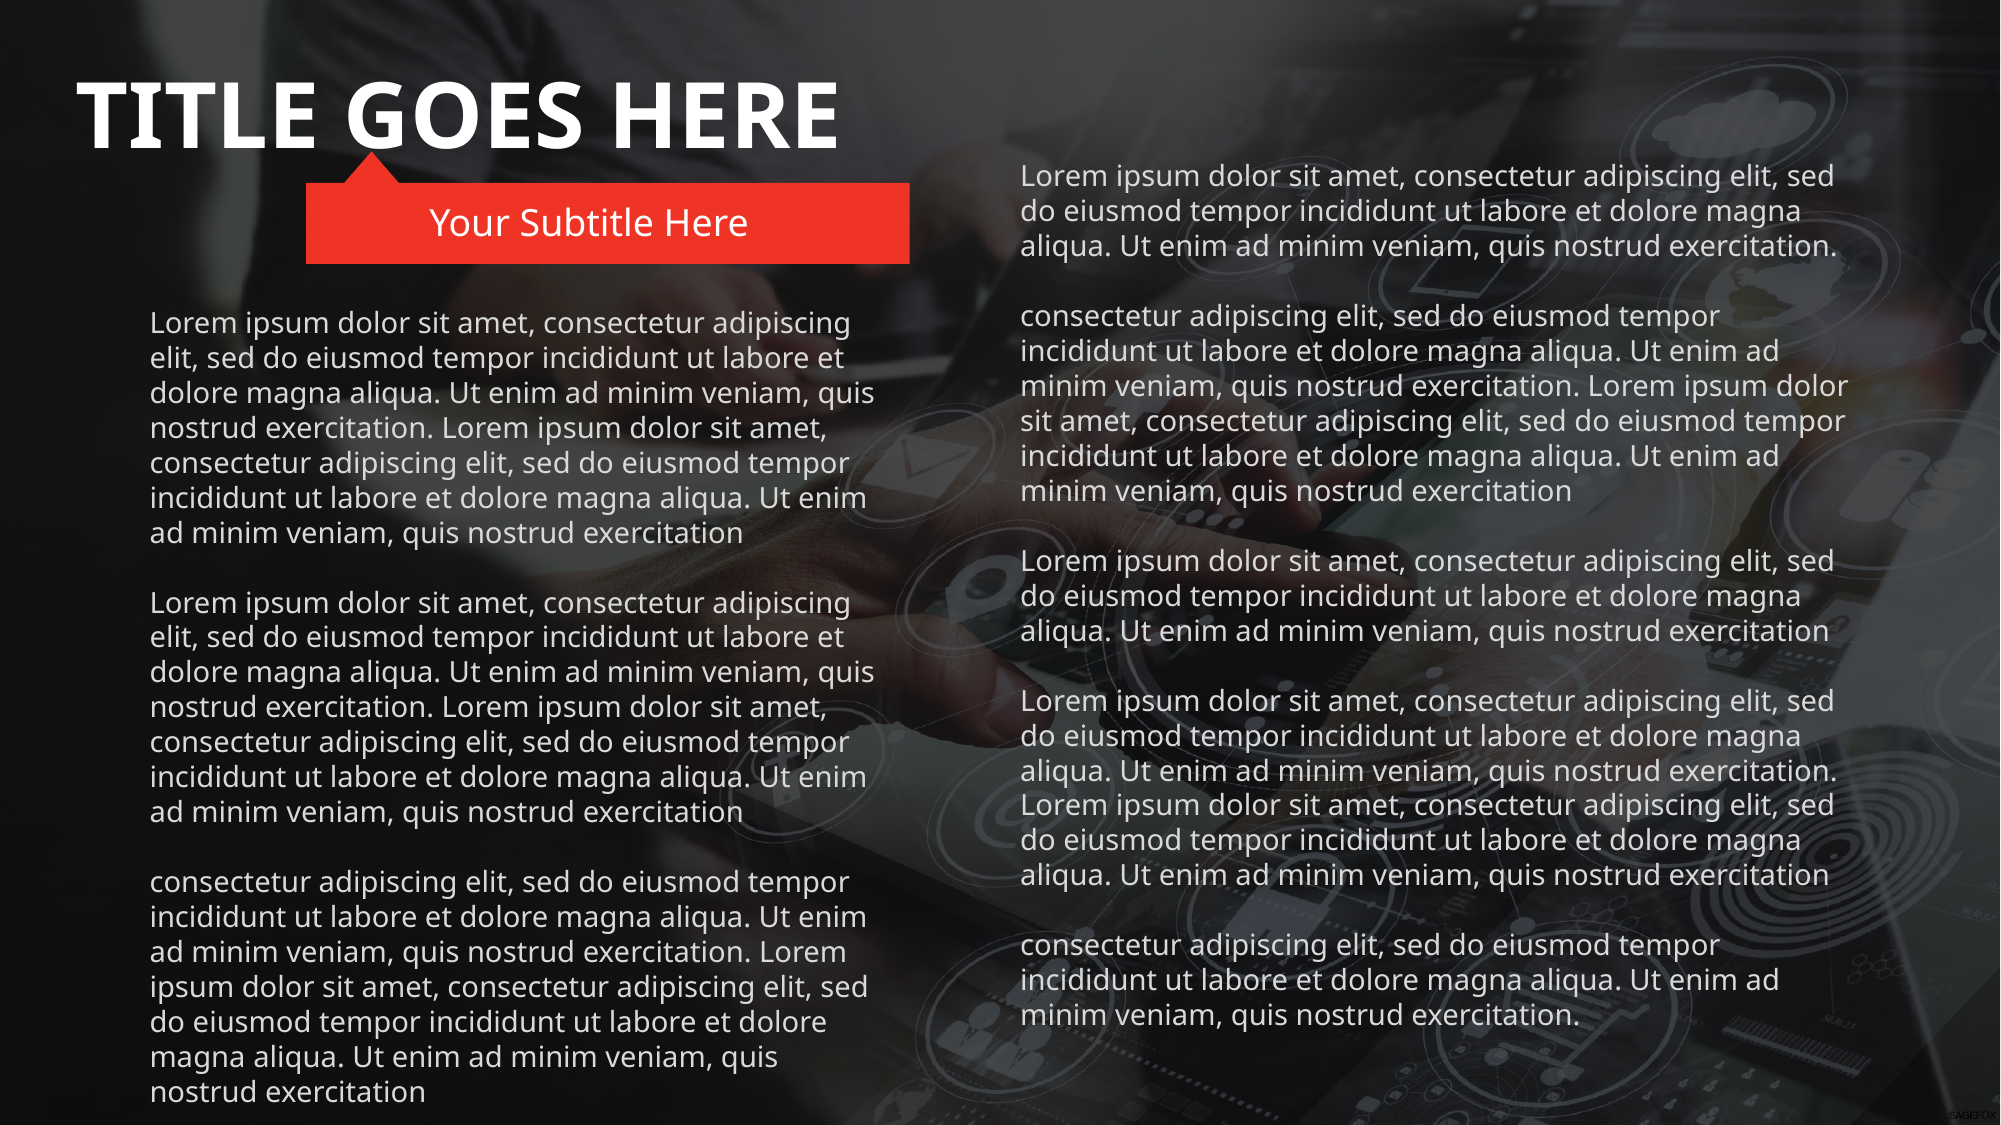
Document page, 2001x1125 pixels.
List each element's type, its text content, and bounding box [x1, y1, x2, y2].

text_box Lorem ipsum dolor sit amet, consectetur adipiscing elit, sed do eiusmod tempor incididunt ut labore et dolore magna aliqua. Ut enim ad minim veniam, quis nostrud exercitation. consectetur adipiscing elit, sed do eiusmod tempor incididunt ut labore et dolore magna aliqua. Ut enim ad minim veniam, quis nostrud exercitation. Lorem ipsum dolor sit amet, consectetur adipiscing elit, sed do eiusmod tempor incididunt ut labore et dolore magna aliqua. Ut enim ad minim veniam, quis nostrud exercitation Lorem ipsum dolor sit amet, consectetur adipiscing elit, sed do eiusmod tempor incididunt ut labore et dolore magna aliqua. Ut enim ad minim veniam, quis nostrud exercitation Lorem ipsum dolor sit amet, consectetur adipiscing elit, sed do eiusmod tempor incididunt ut labore et dolore magna aliqua. Ut enim ad minim veniam, quis nostrud exercitation. Lorem ipsum dolor sit amet, consectetur adipiscing elit, sed do eiusmod tempor incididunt ut labore et dolore magna aliqua. Ut enim ad minim veniam, quis nostrud exercitation consectetur adipiscing elit, sed do eiusmod tempor incididunt ut labore et dolore magna aliqua. Ut enim ad minim veniam, quis nostrud exercitation. [1005, 150, 1876, 1039]
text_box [306, 151, 910, 264]
text_box Lorem ipsum dolor sit amet, consectetur adipiscing elit, sed do eiusmod tempor incididunt ut labore et dolore magna aliqua. Ut enim ad minim veniam, quis nostrud exercitation. Lorem ipsum dolor sit amet, consectetur adipiscing elit, sed do eiusmod tempor incididunt ut labore et dolore magna aliqua. Ut enim ad minim veniam, quis nostrud exercitation Lorem ipsum dolor sit amet, consectetur adipiscing elit, sed do eiusmod tempor incididunt ut labore et dolore magna aliqua. Ut enim ad minim veniam, quis nostrud exercitation. Lorem ipsum dolor sit amet, consectetur adipiscing elit, sed do eiusmod tempor incididunt ut labore et dolore magna aliqua. Ut enim ad minim veniam, quis nostrud exercitation consectetur adipiscing elit, sed do eiusmod tempor incididunt ut labore et dolore magna aliqua. Ut enim ad minim veniam, quis nostrud exercitation. Lorem ipsum dolor sit amet, consectetur adipiscing elit, sed do eiusmod tempor incididunt ut labore et dolore magna aliqua. Ut enim ad minim veniam, quis nostrud exercitation [134, 296, 897, 1125]
picture [0, 0, 2001, 1125]
text_box TITLE GOES HERE [60, 49, 965, 175]
